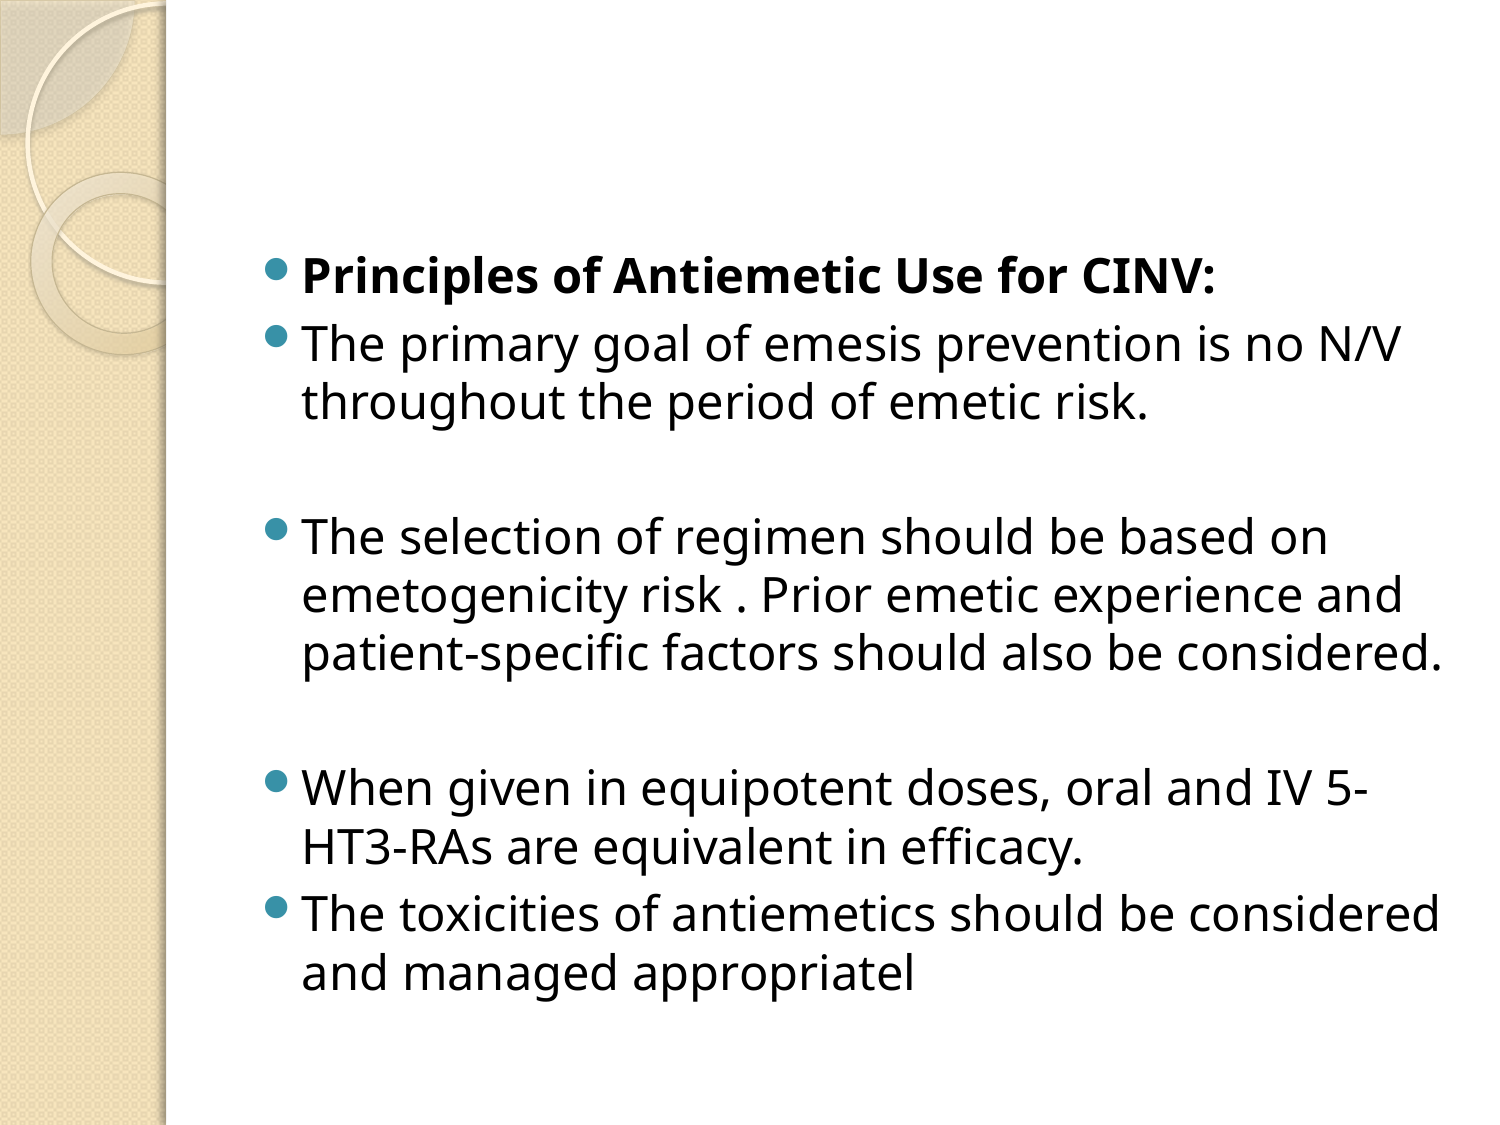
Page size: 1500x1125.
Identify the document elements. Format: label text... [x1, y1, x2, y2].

list Principles of Antiemetic Use for CINV: The primary goal of emesis prevention is no N/V throughout the period of emetic risk. The selection of regimen should be based on emetogenicity risk . Prior emetic experience and patient-specific factors should also be considered. When given in equipotent doses, oral and IV 5-HT3-RAs are equivalent in efficacy. The toxicities of antiemetics should be considered and managed appropriatel [235, 237, 1466, 1025]
